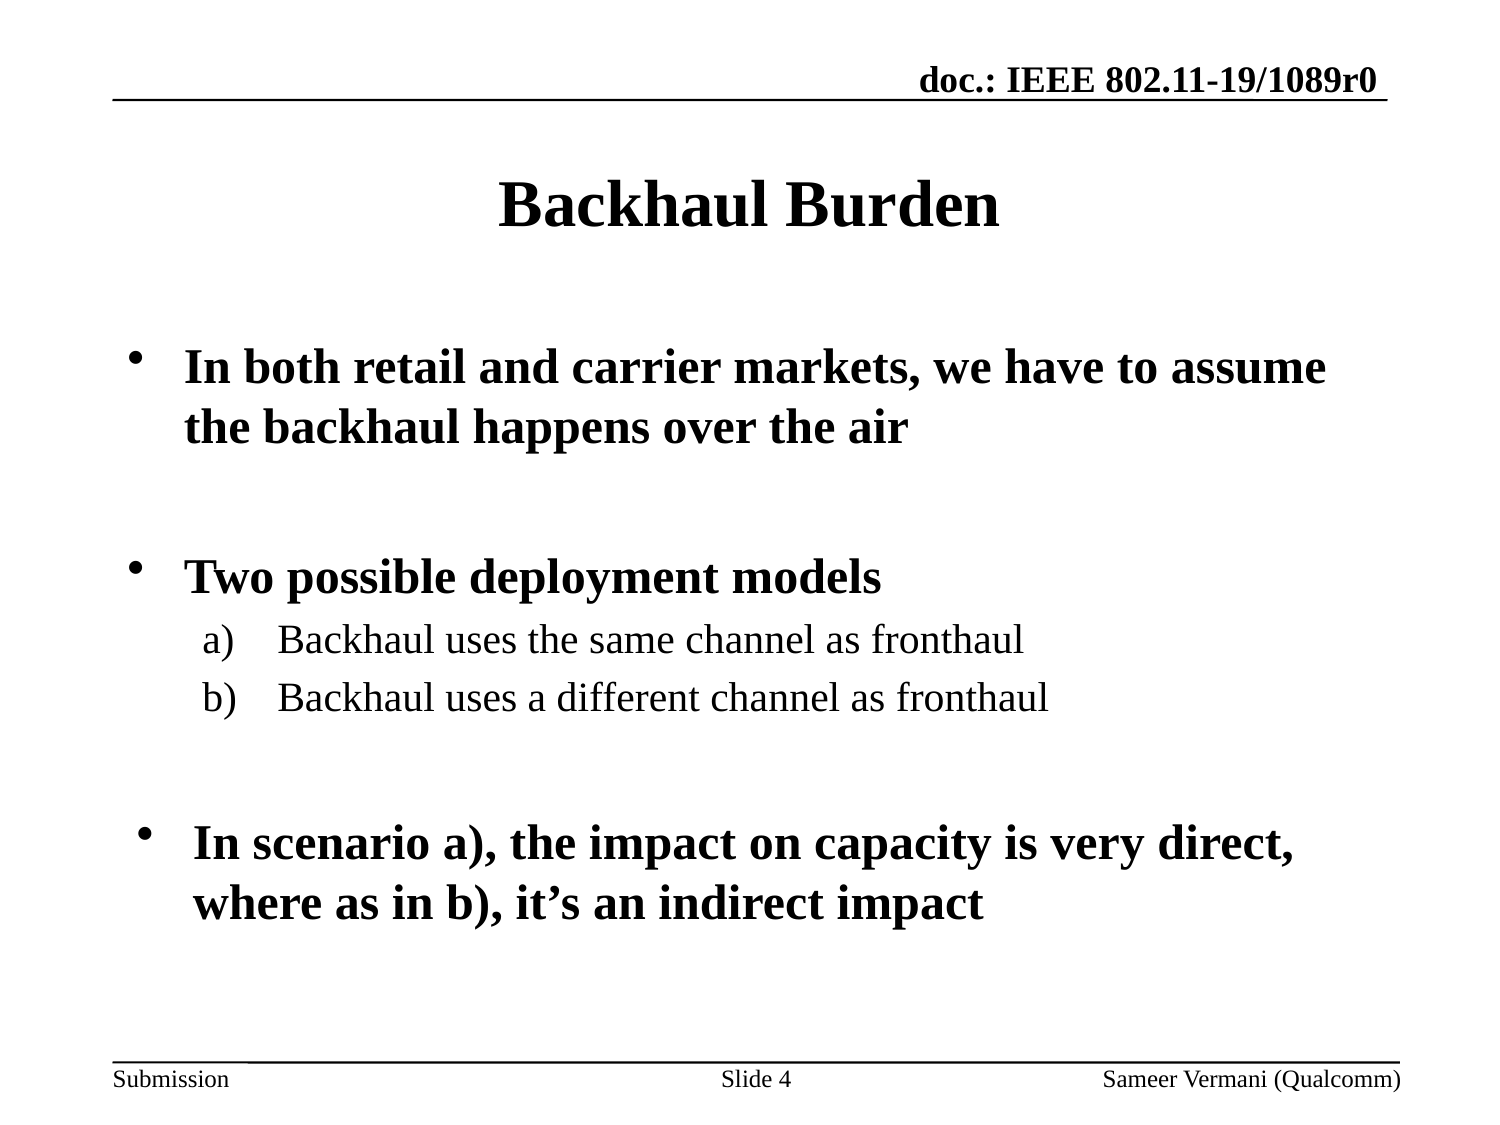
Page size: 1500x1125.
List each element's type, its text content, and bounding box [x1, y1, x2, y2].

list In both retail and carrier markets, we have to assume the backhaul happens over the air Two possible deployment models Backhaul uses the same channel as fronthaul Backhaul uses a different channel as fronthaul In scenario a), the impact on capacity is very direct, where as in b), it’s an indirect impact [112, 326, 1388, 1002]
footer Sameer Vermani (Qualcomm) [1062, 1061, 1402, 1093]
slide_number Slide 4 [712, 1061, 800, 1093]
title Backhaul Burden [112, 112, 1388, 288]
